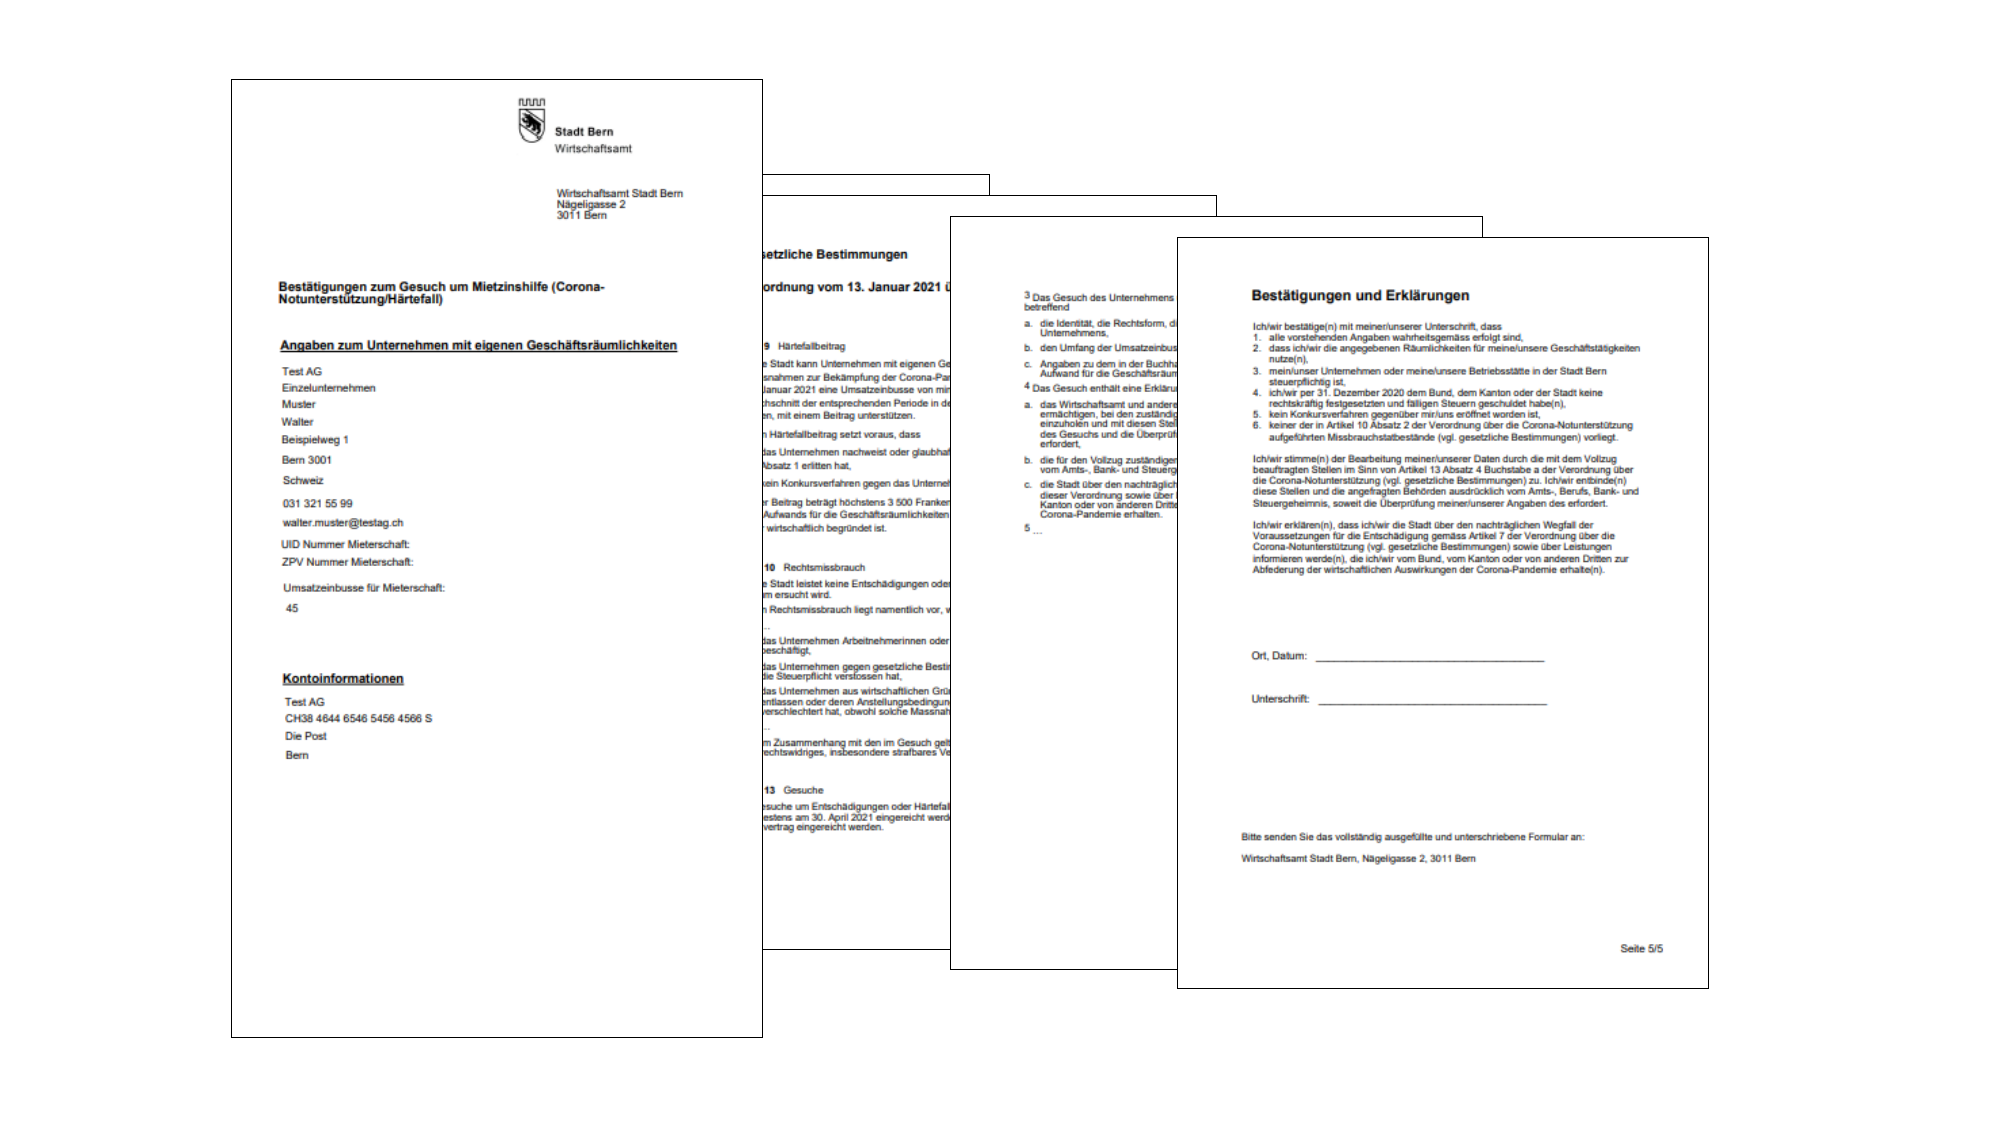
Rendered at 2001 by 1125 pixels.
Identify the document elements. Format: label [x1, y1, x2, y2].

picture [231, 79, 1709, 1038]
